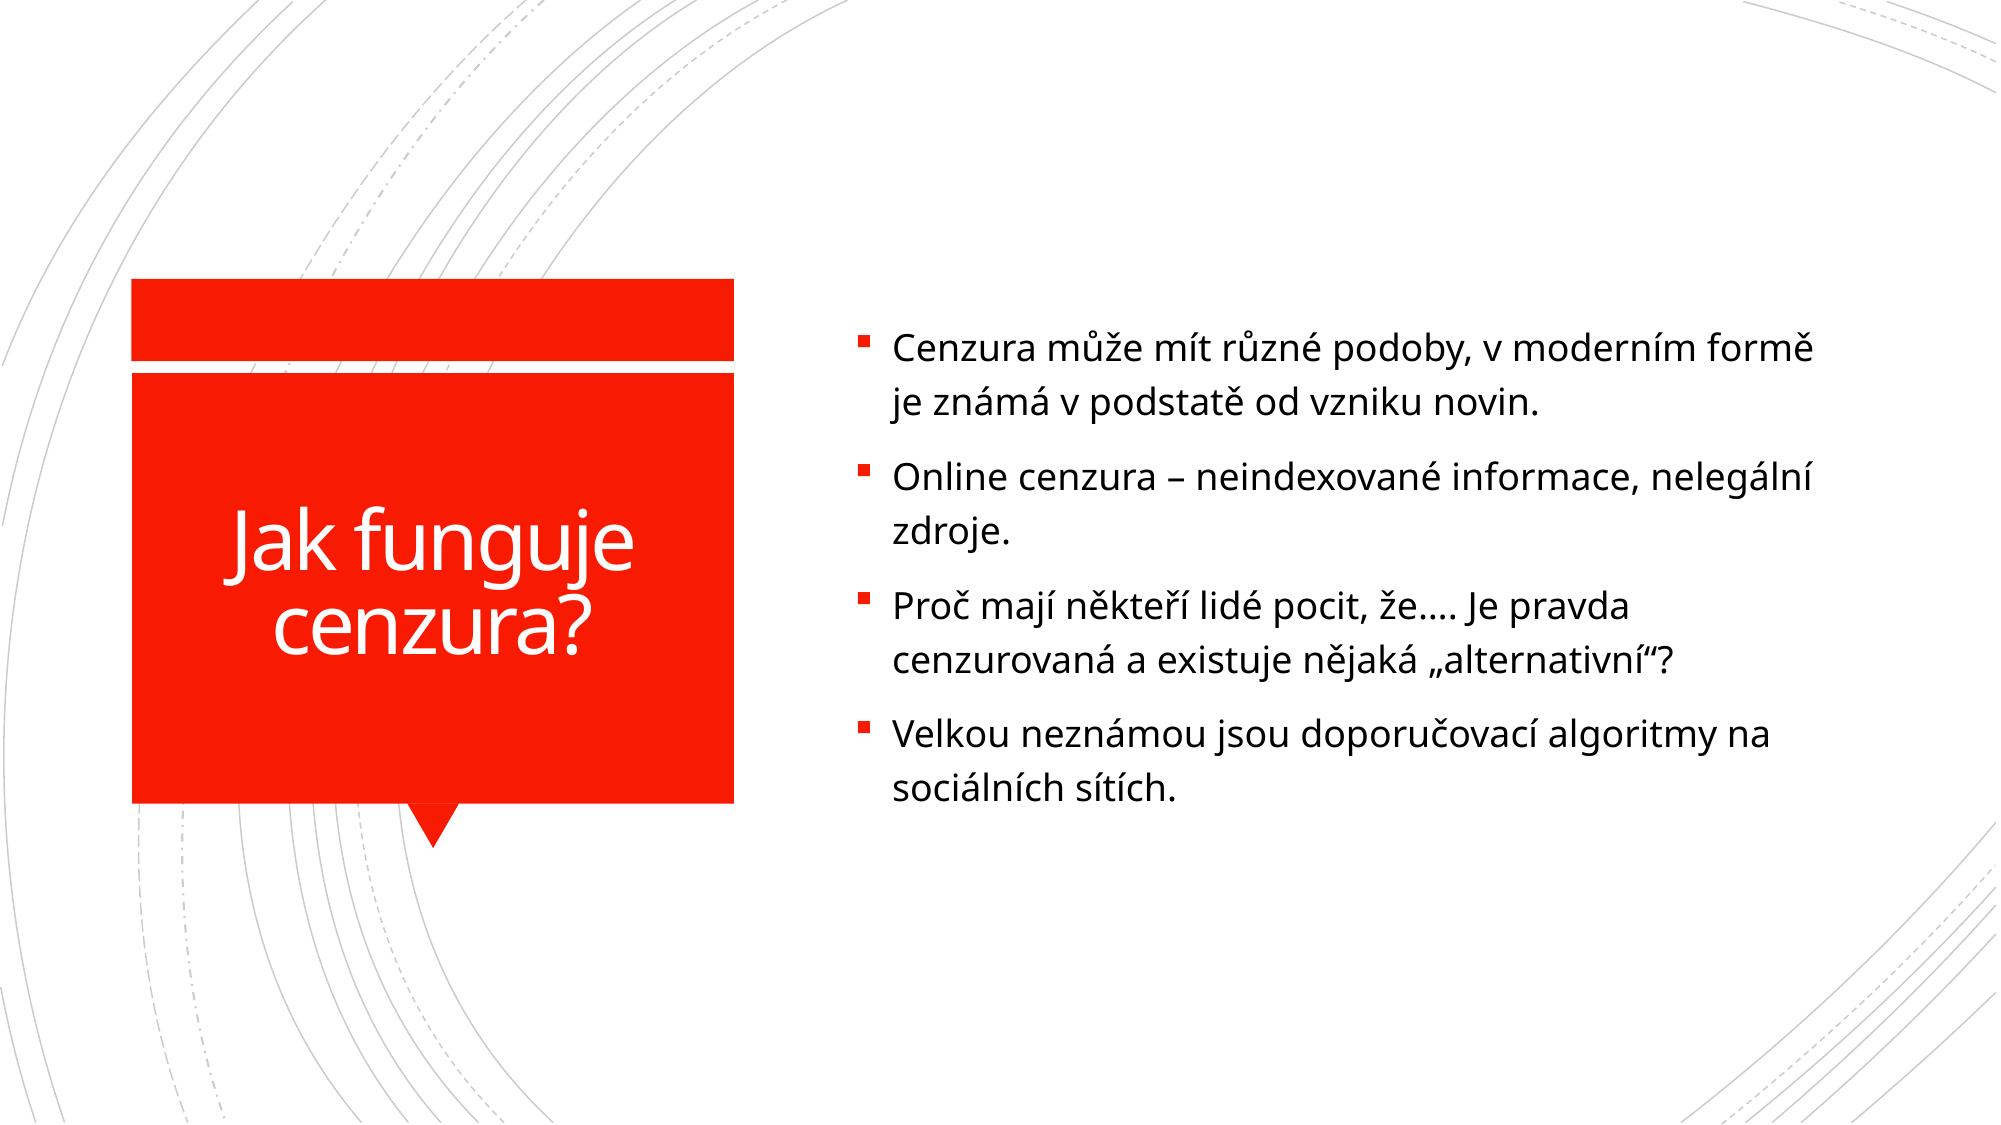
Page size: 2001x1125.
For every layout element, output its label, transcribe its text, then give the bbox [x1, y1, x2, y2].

list Cenzura může mít různé podoby, v moderním formě je známá v podstatě od vzniku novin. Online cenzura – neindexované informace, nelegální zdroje. Proč mají někteří lidé pocit, že…. Je pravda cenzurovaná a existuje nějaká „alternativní“? Velkou neznámou jsou doporučovací algoritmy na sociálních sítích. [839, 131, 1871, 993]
title Jak funguje cenzura? [145, 385, 720, 789]
